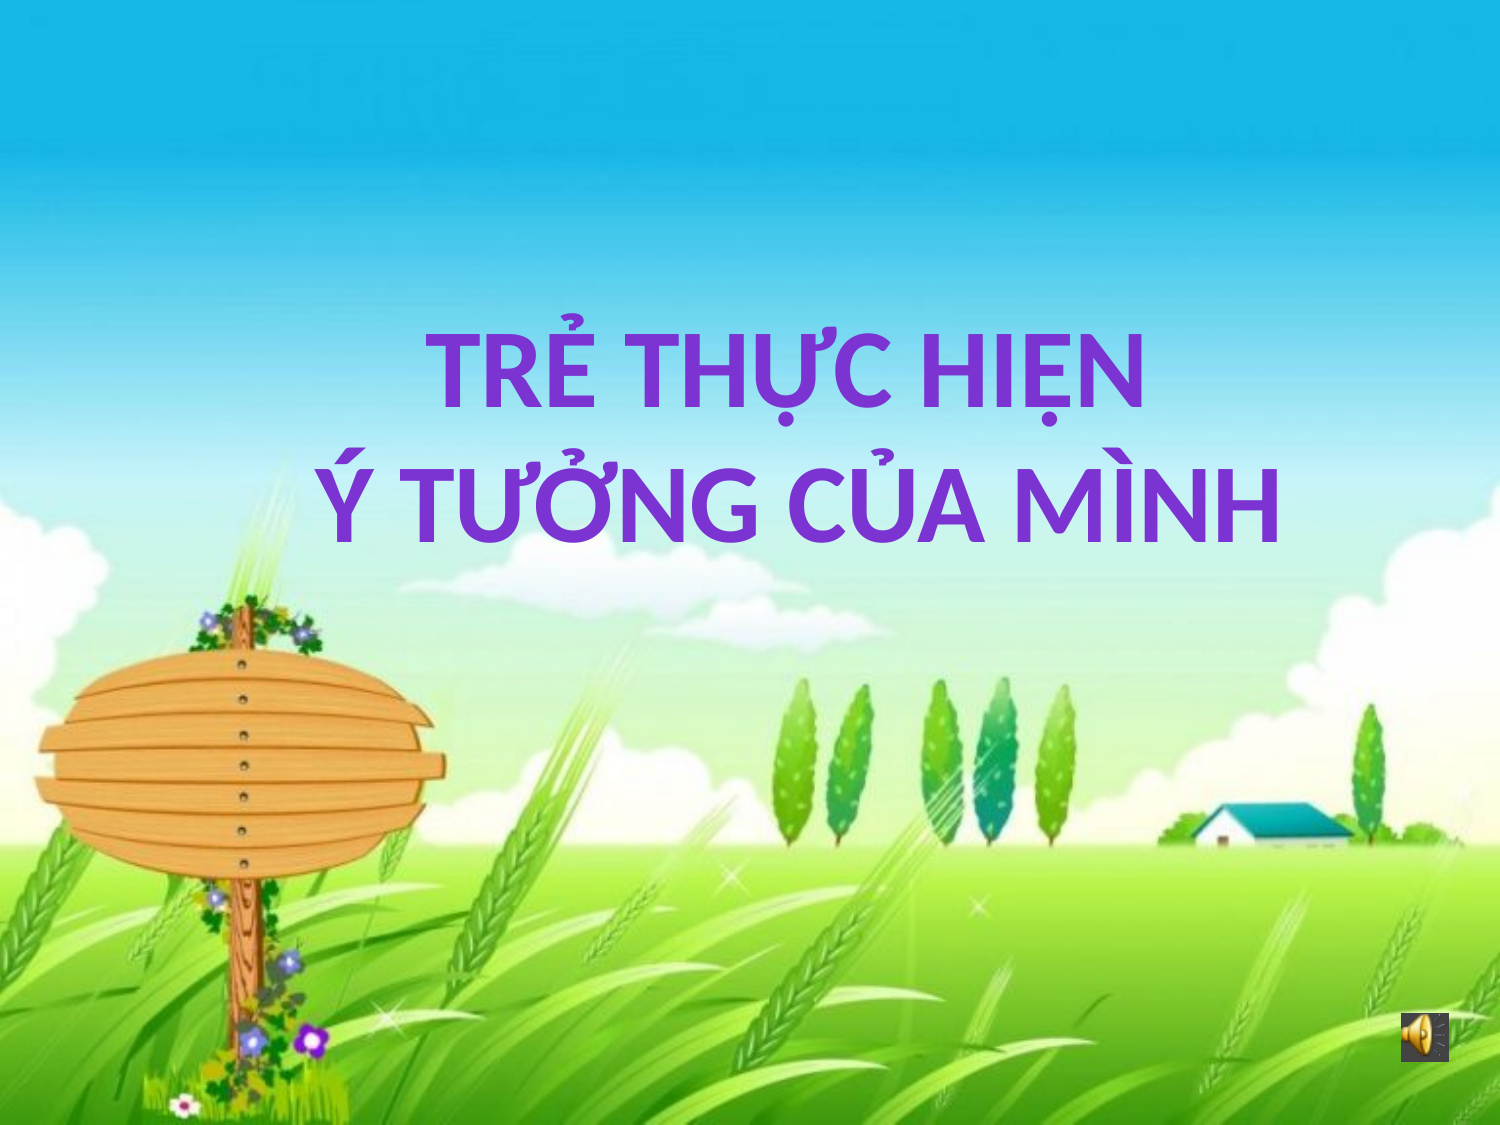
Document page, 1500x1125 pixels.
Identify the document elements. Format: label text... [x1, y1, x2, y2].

text_box Trẻ thực hiện ý tưởng của mình [237, 287, 1363, 573]
picture [0, 0, 1500, 1125]
